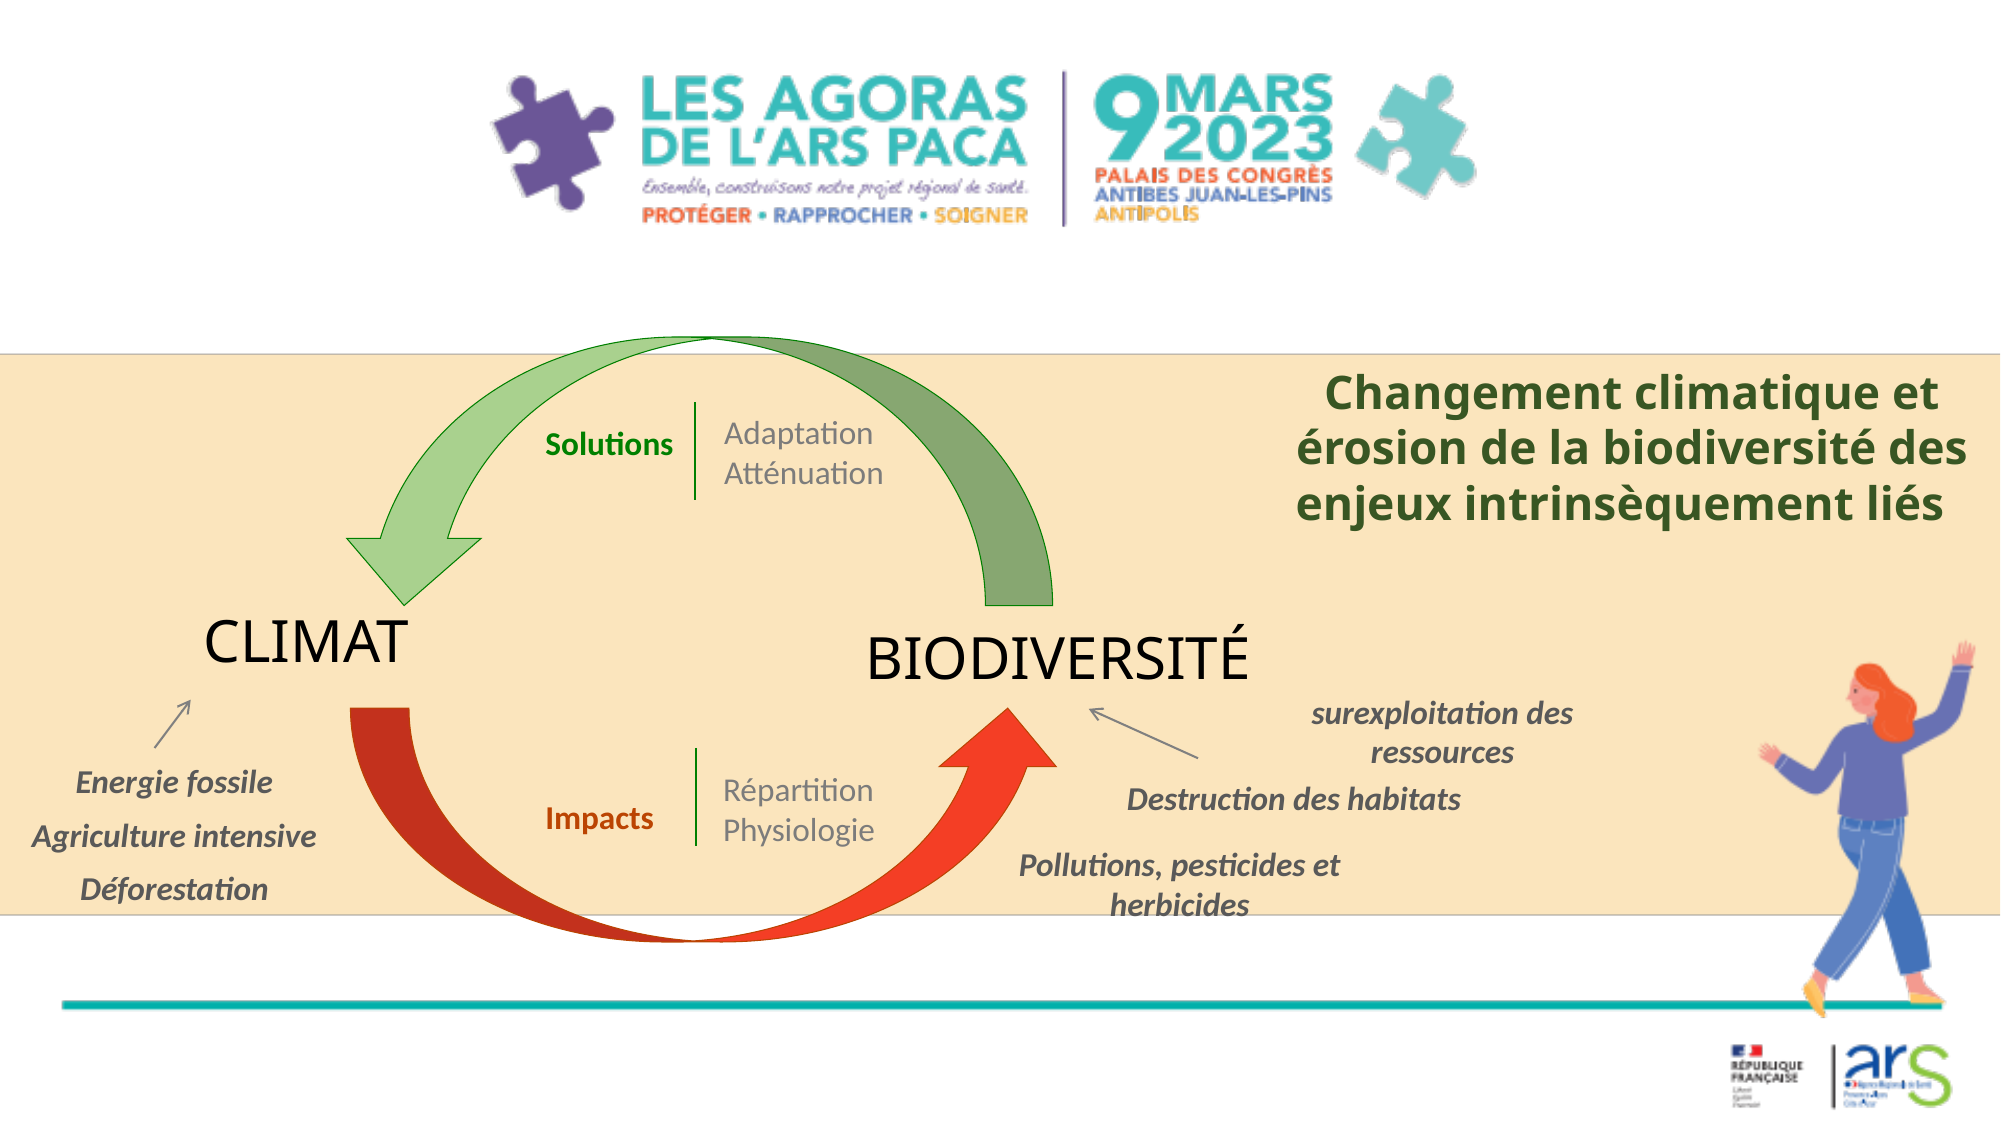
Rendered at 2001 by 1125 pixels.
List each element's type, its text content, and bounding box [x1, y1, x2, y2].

text_box BIODIVERSITÉ [847, 612, 1285, 701]
text_box surexploitation des ressources [1235, 683, 1650, 778]
text_box [349, 707, 1058, 943]
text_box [1088, 708, 1198, 759]
text_box CLIMAT [185, 594, 443, 683]
text_box [345, 336, 1054, 607]
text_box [154, 699, 191, 749]
text_box Energie fossile Agriculture intensive Déforestation [0, 753, 369, 969]
text_box Impacts [527, 787, 673, 846]
text_box Répartition Physiologie [705, 758, 894, 857]
text_box Adaptation Atténuation [706, 402, 903, 501]
text_box Pollutions, pesticides et herbicides [948, 836, 1412, 931]
text_box Solutions [527, 412, 692, 471]
text_box Changement climatique et érosion de la biodiversité des enjeux intrinsèquement liés [1272, 354, 1992, 577]
text_box Destruction des habitats [1063, 769, 1524, 825]
